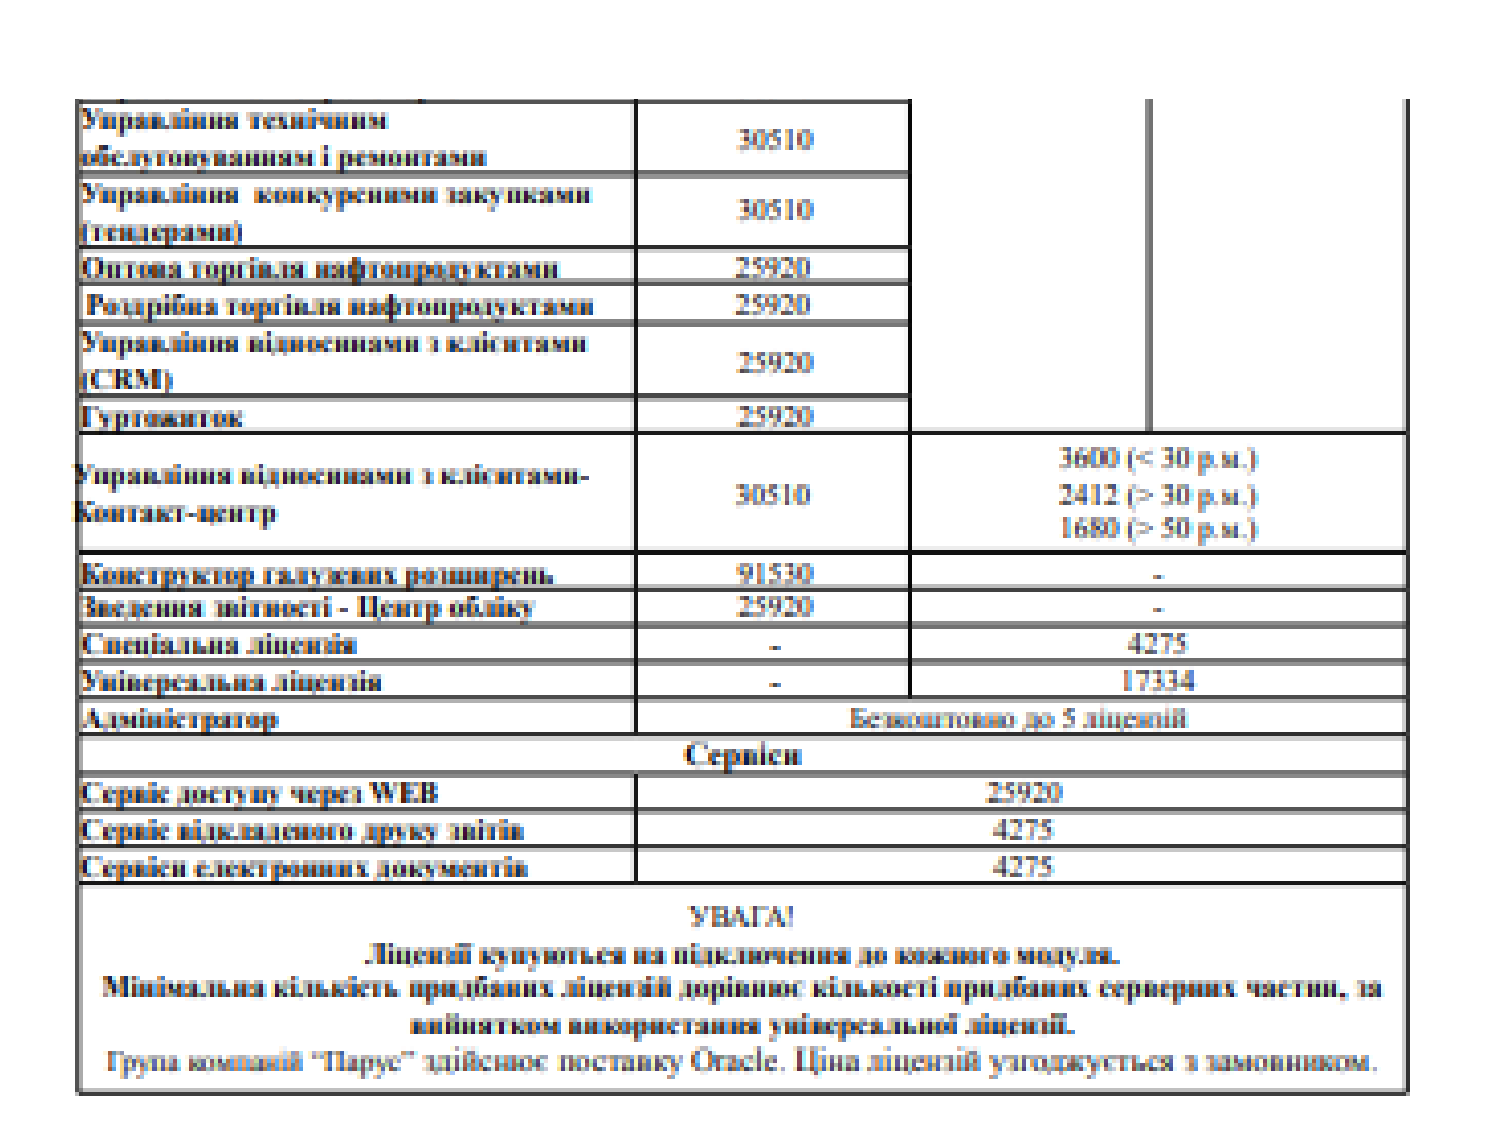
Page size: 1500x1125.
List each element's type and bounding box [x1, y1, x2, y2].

picture [37, 99, 1463, 1125]
